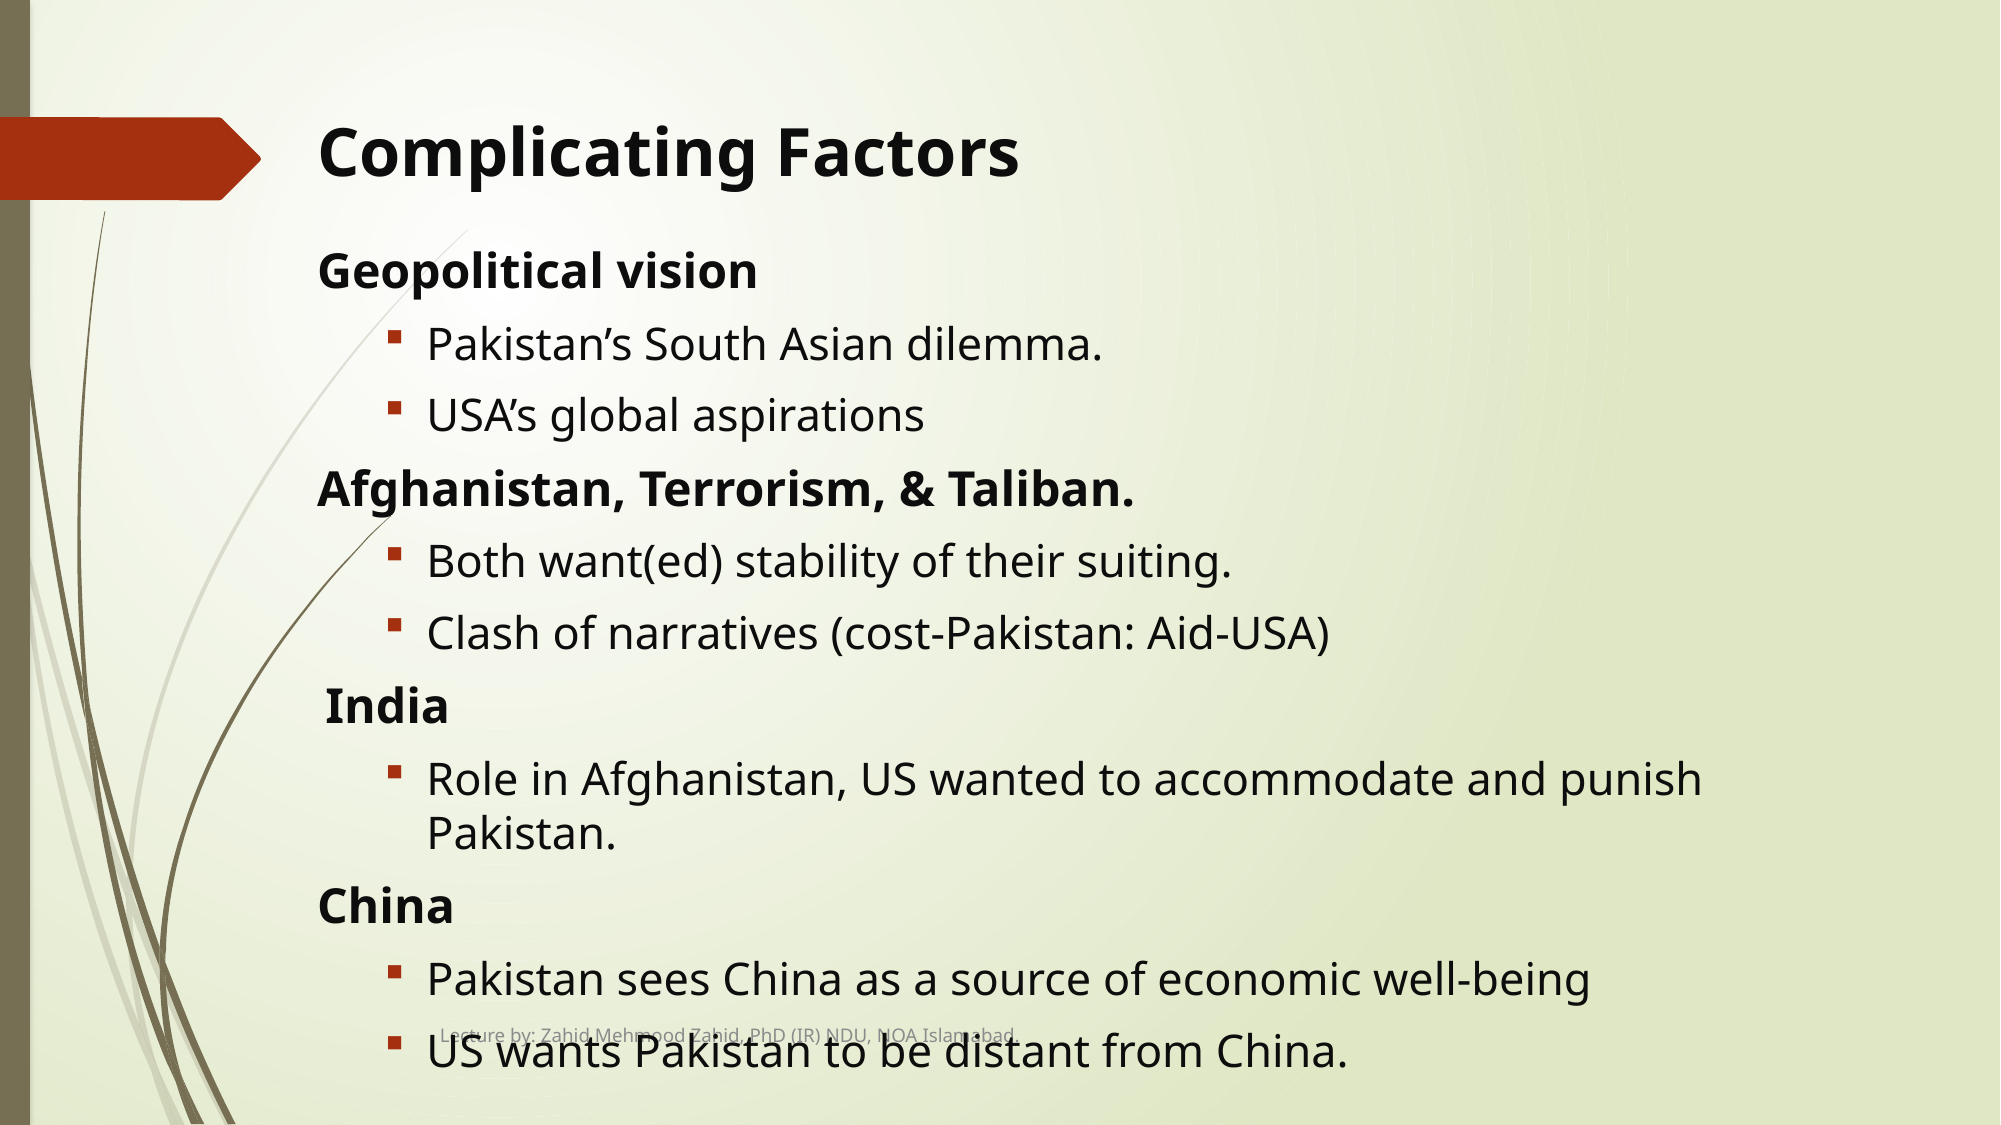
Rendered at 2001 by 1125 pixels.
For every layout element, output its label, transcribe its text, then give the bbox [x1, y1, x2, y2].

list Geopolitical vision Pakistan’s South Asian dilemma. USA’s global aspirations Afghanistan, Terrorism, & Taliban. Both want(ed) stability of their suiting. Clash of narratives (cost-Pakistan: Aid-USA) India Role in Afghanistan, US wanted to accommodate and punish Pakistan. China Pakistan sees China as a source of economic well-being US wants Pakistan to be distant from China. [302, 232, 1888, 1087]
footer Lecture by: Zahid Mehmood Zahid, PhD (IR) NDU, NOA Islamabad. [424, 1006, 1675, 1067]
title Complicating Factors [302, 102, 1888, 214]
